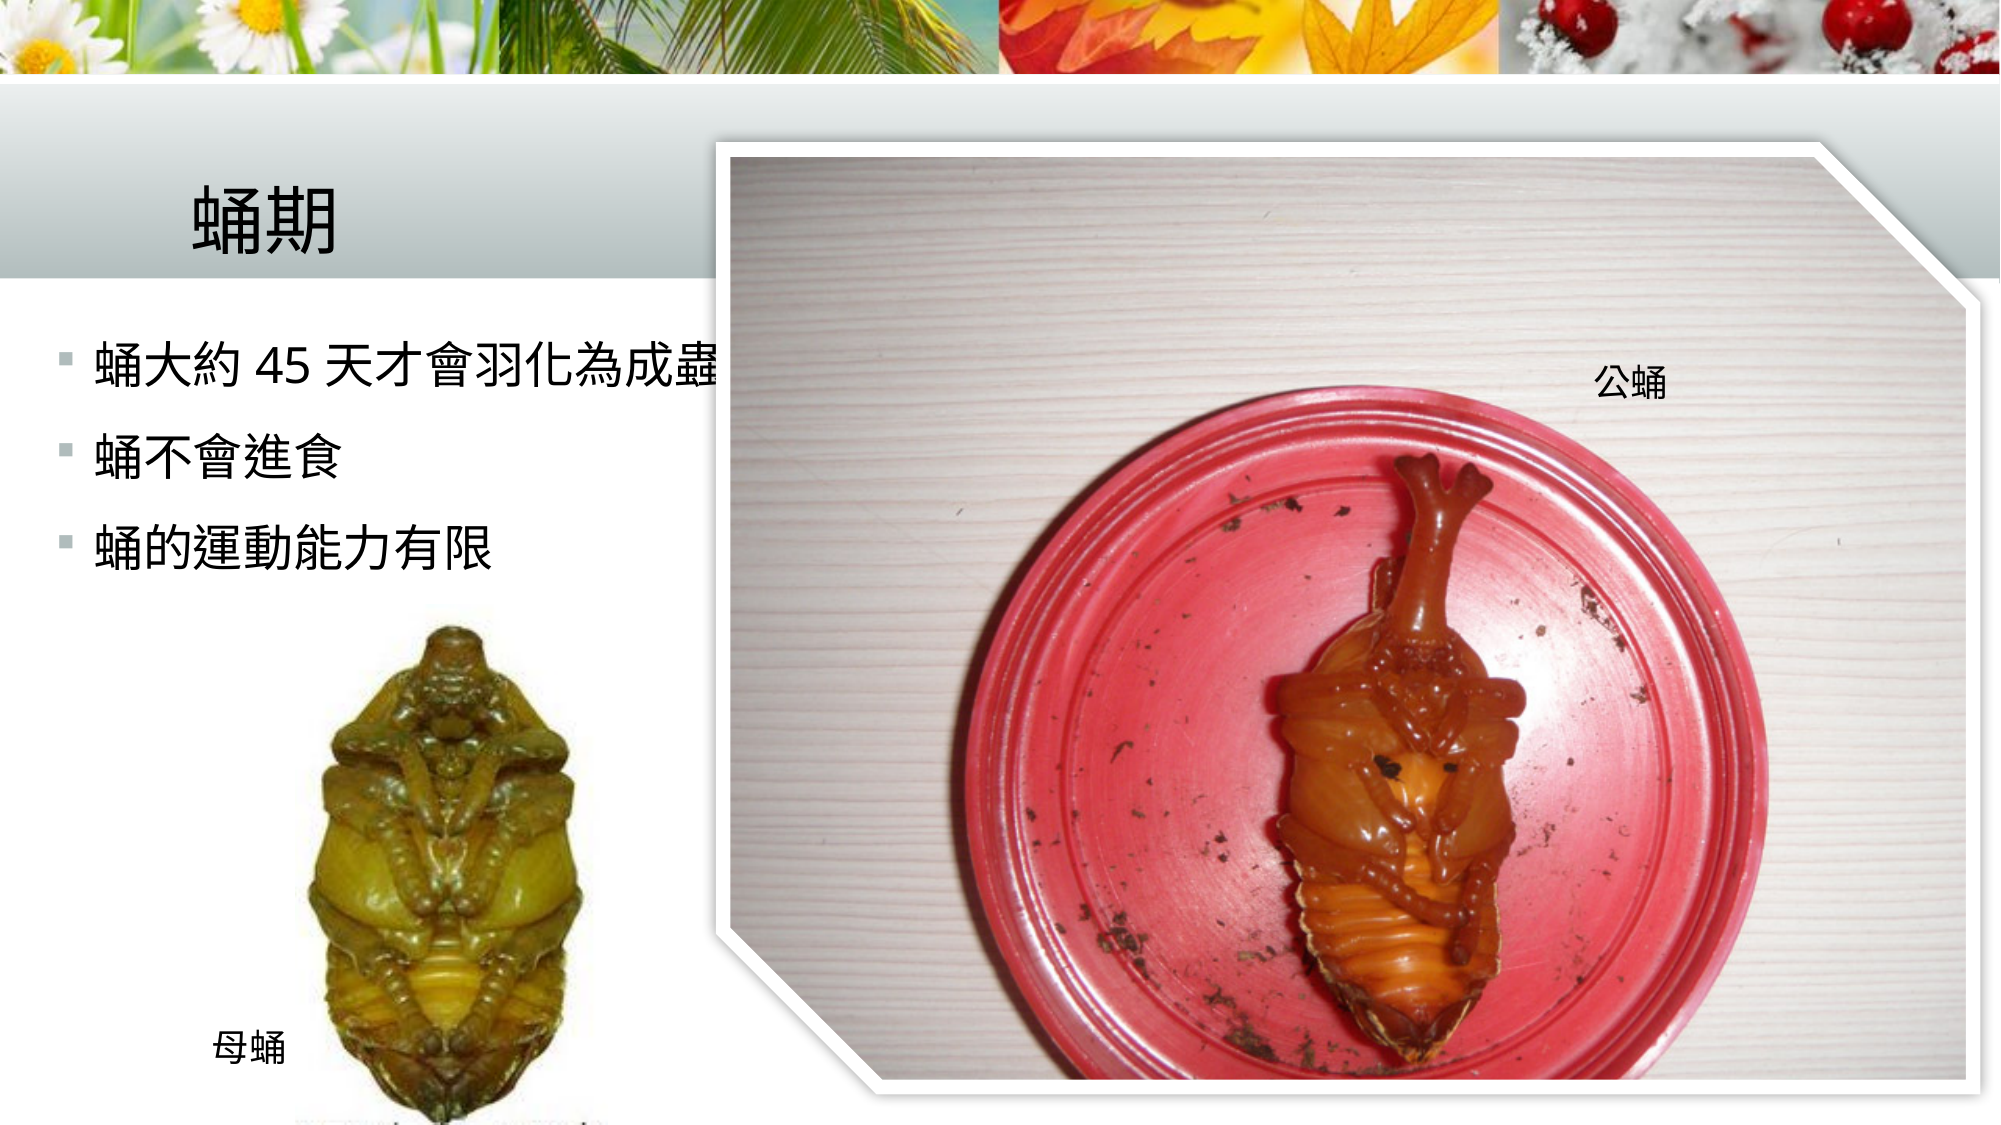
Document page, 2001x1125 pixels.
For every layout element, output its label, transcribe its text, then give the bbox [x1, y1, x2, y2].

picture [295, 604, 608, 1125]
title 蛹期 [174, 92, 1825, 273]
text_box 母蛹 [197, 1016, 295, 1077]
picture [0, 0, 2000, 74]
list 蛹大約45天才會羽化為成蟲 蛹不會進食 蛹的運動能力有限 [40, 333, 723, 1033]
picture [723, 149, 1974, 1087]
